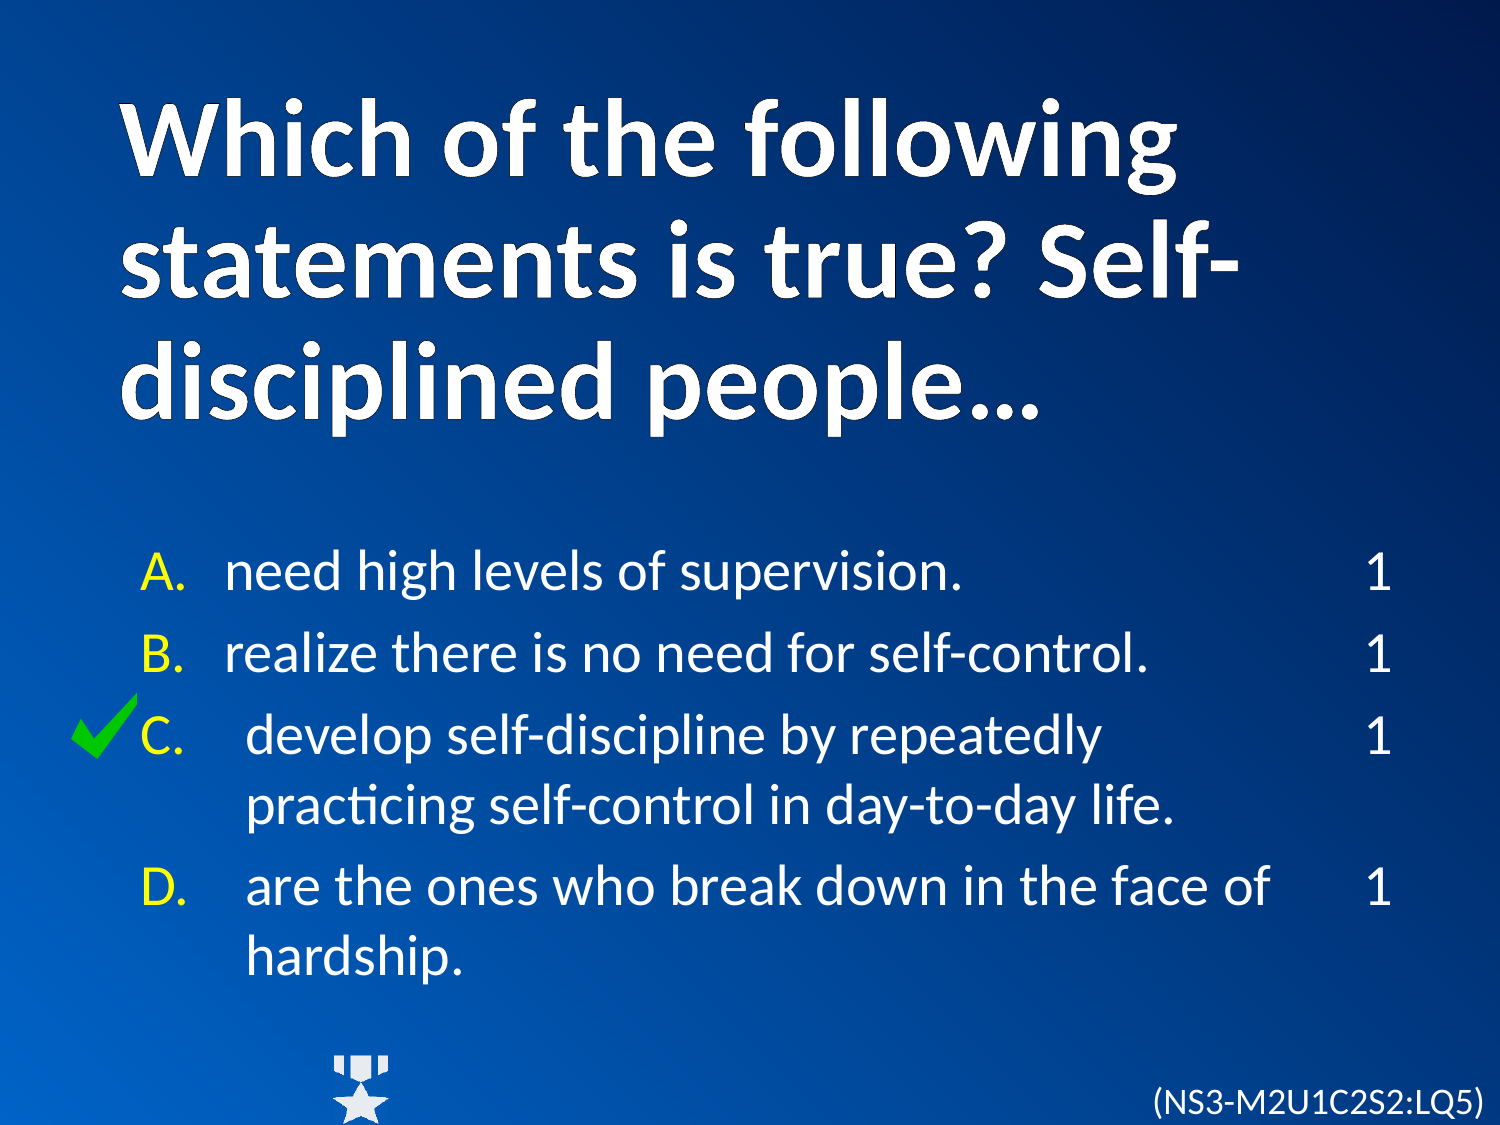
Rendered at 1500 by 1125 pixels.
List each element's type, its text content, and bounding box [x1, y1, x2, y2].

list (NS3-M2U1C2S2:LQ5) [1087, 1074, 1500, 1125]
title Which of the following statements is true? Self-disciplined people… [103, 59, 1397, 464]
text_box 1 1 1 1 [1124, 524, 1409, 1014]
list need high levels of supervision. realize there is no need for self-control. develop self-discipline by repeatedly practicing self-control in day-to-day life. are the ones who break down in the face of hardship. [125, 525, 1124, 1014]
text_box [69, 690, 138, 761]
